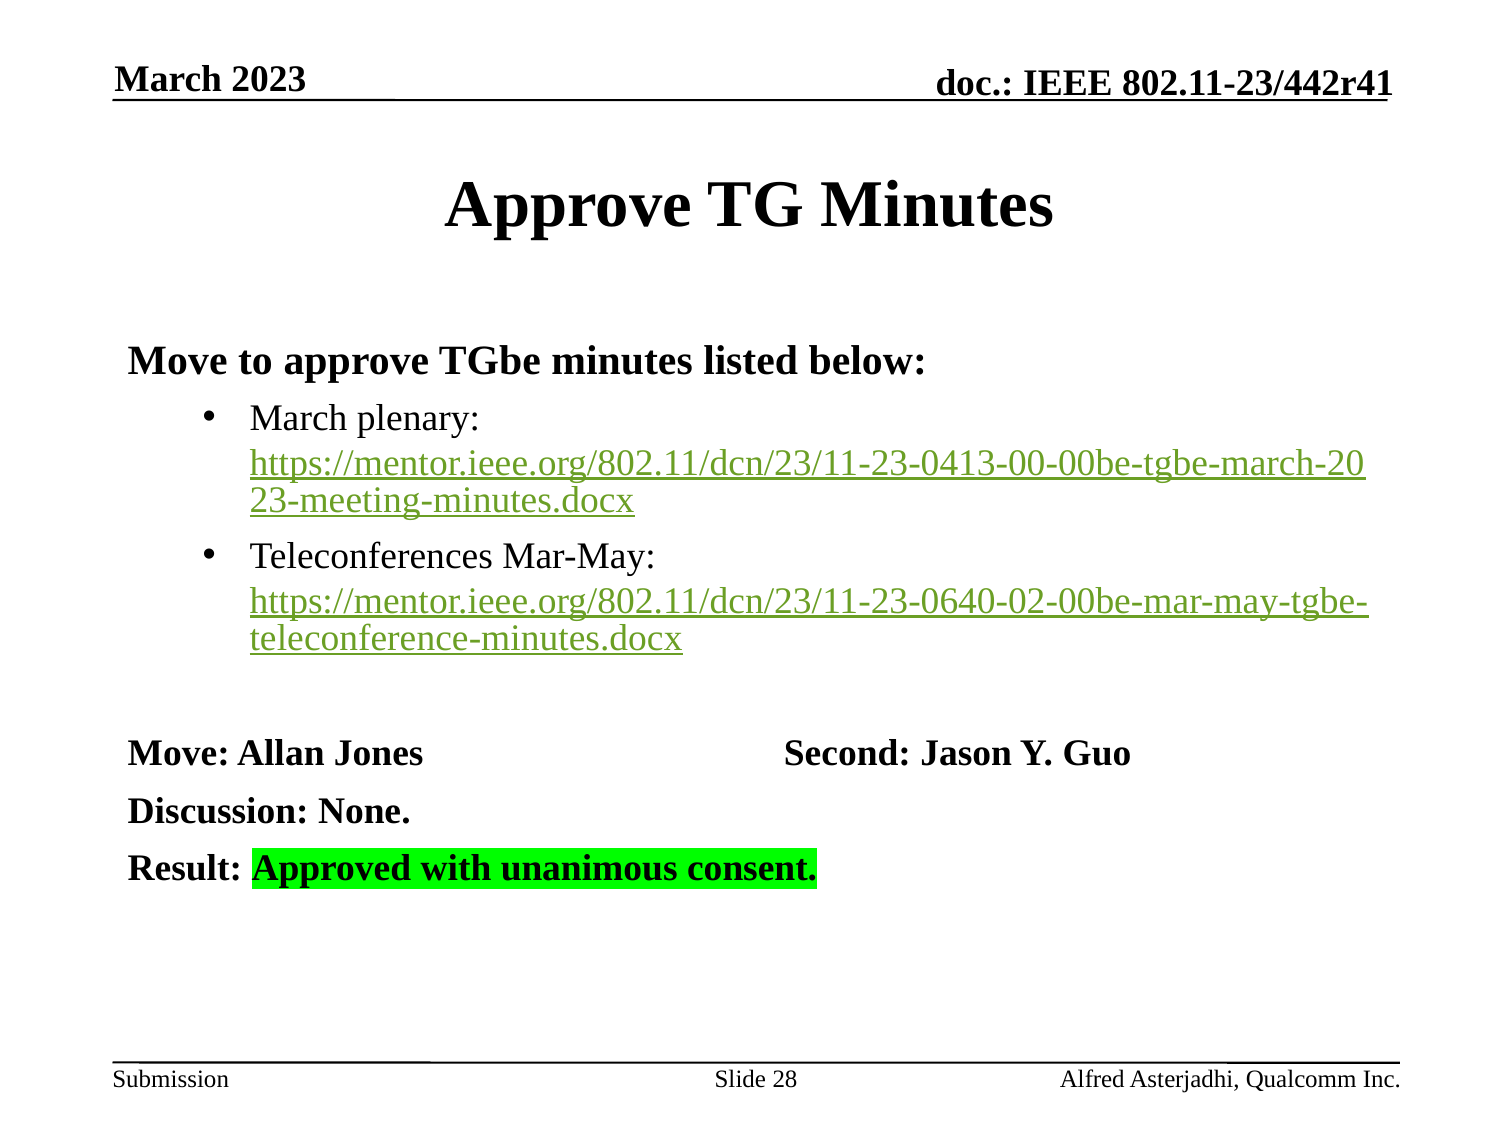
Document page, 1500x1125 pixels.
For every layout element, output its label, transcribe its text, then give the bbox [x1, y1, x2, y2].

list Move to approve TGbe minutes listed below: March plenary: https://mentor.ieee.org/802.11/dcn/23/11-23-0413-00-00be-tgbe-march-2023-meeting-minutes.docx Teleconferences Mar-May: https://mentor.ieee.org/802.11/dcn/23/11-23-0640-02-00be-mar-may-tgbe-teleconference-minutes.docx Move: Allan Jones Second: Jason Y. Guo Discussion: None. Result: Approved with unanimous consent. [112, 324, 1388, 1051]
footer Alfred Asterjadhi, Qualcomm Inc. [878, 1061, 1402, 1093]
title Approve TG Minutes [112, 112, 1388, 288]
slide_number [114, 54, 423, 100]
slide_number Slide 28 [712, 1061, 800, 1123]
